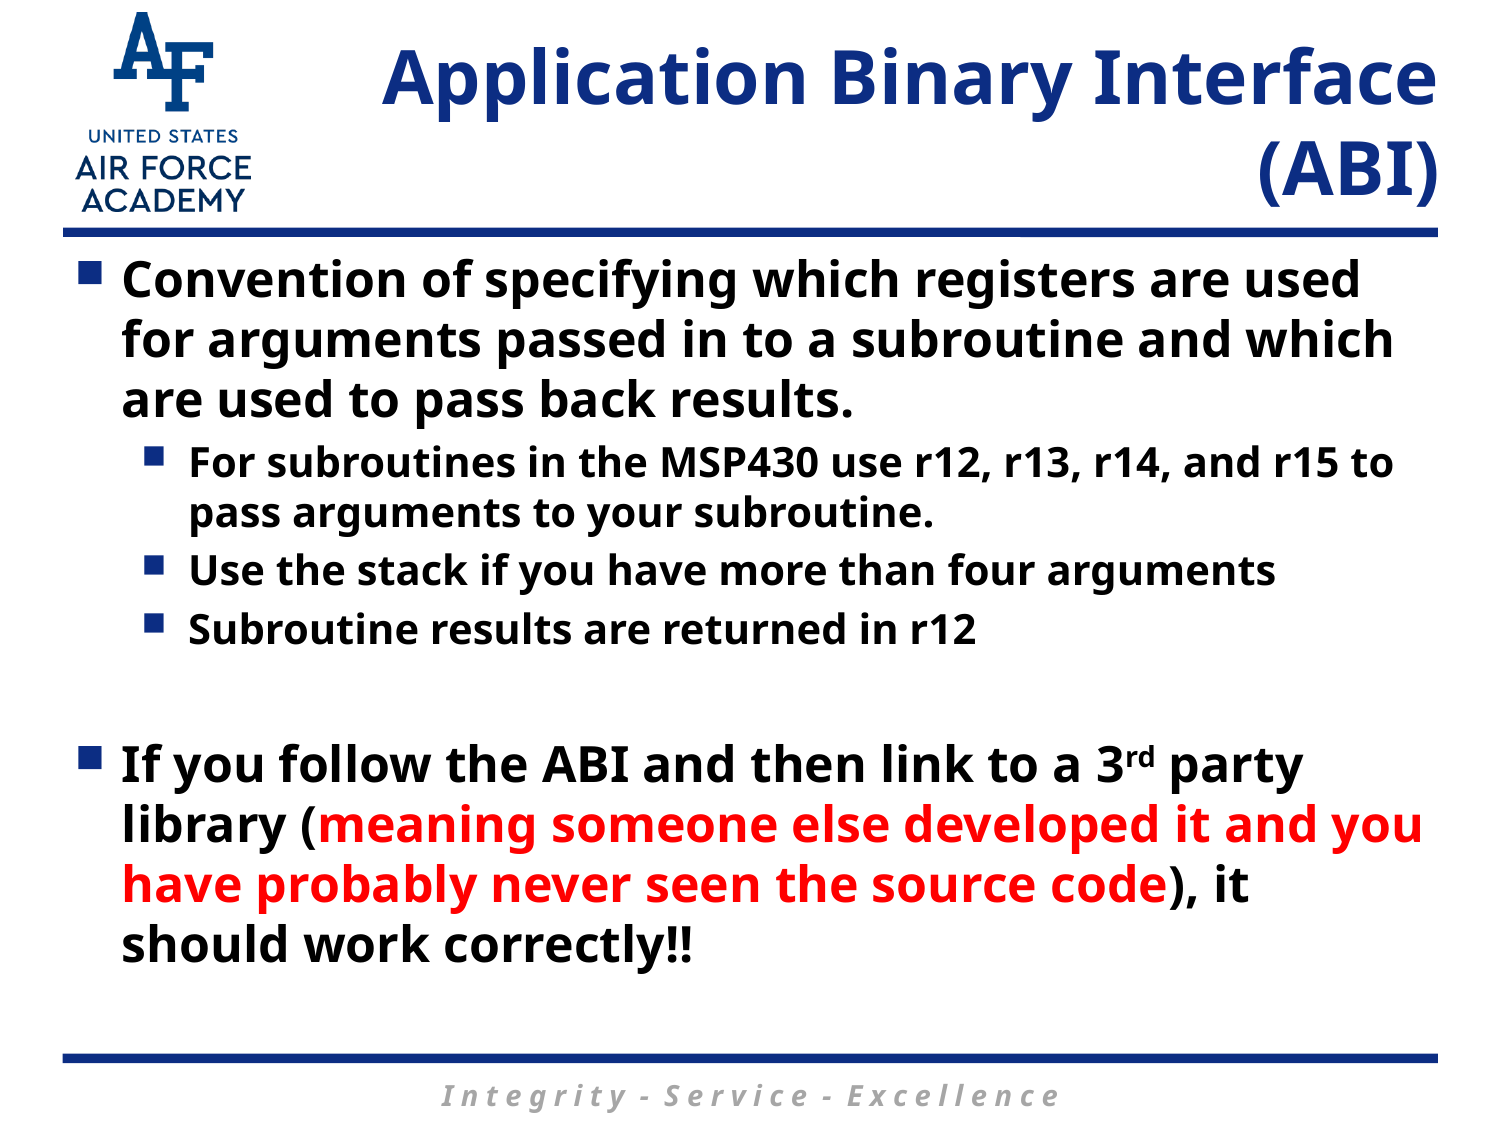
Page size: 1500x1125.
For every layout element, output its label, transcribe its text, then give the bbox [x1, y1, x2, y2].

list Convention of specifying which registers are used for arguments passed in to a subroutine and which are used to pass back results. For subroutines in the MSP430 use r12, r13, r14, and r15 to pass arguments to your subroutine. Use the stack if you have more than four arguments Subroutine results are returned in r12 If you follow the ABI and then link to a 3rd party library (meaning someone else developed it and you have probably never seen the source code), it should work correctly!! [59, 239, 1441, 1051]
title Application Binary Interface (ABI) [299, 29, 1456, 211]
picture [75, 12, 251, 212]
